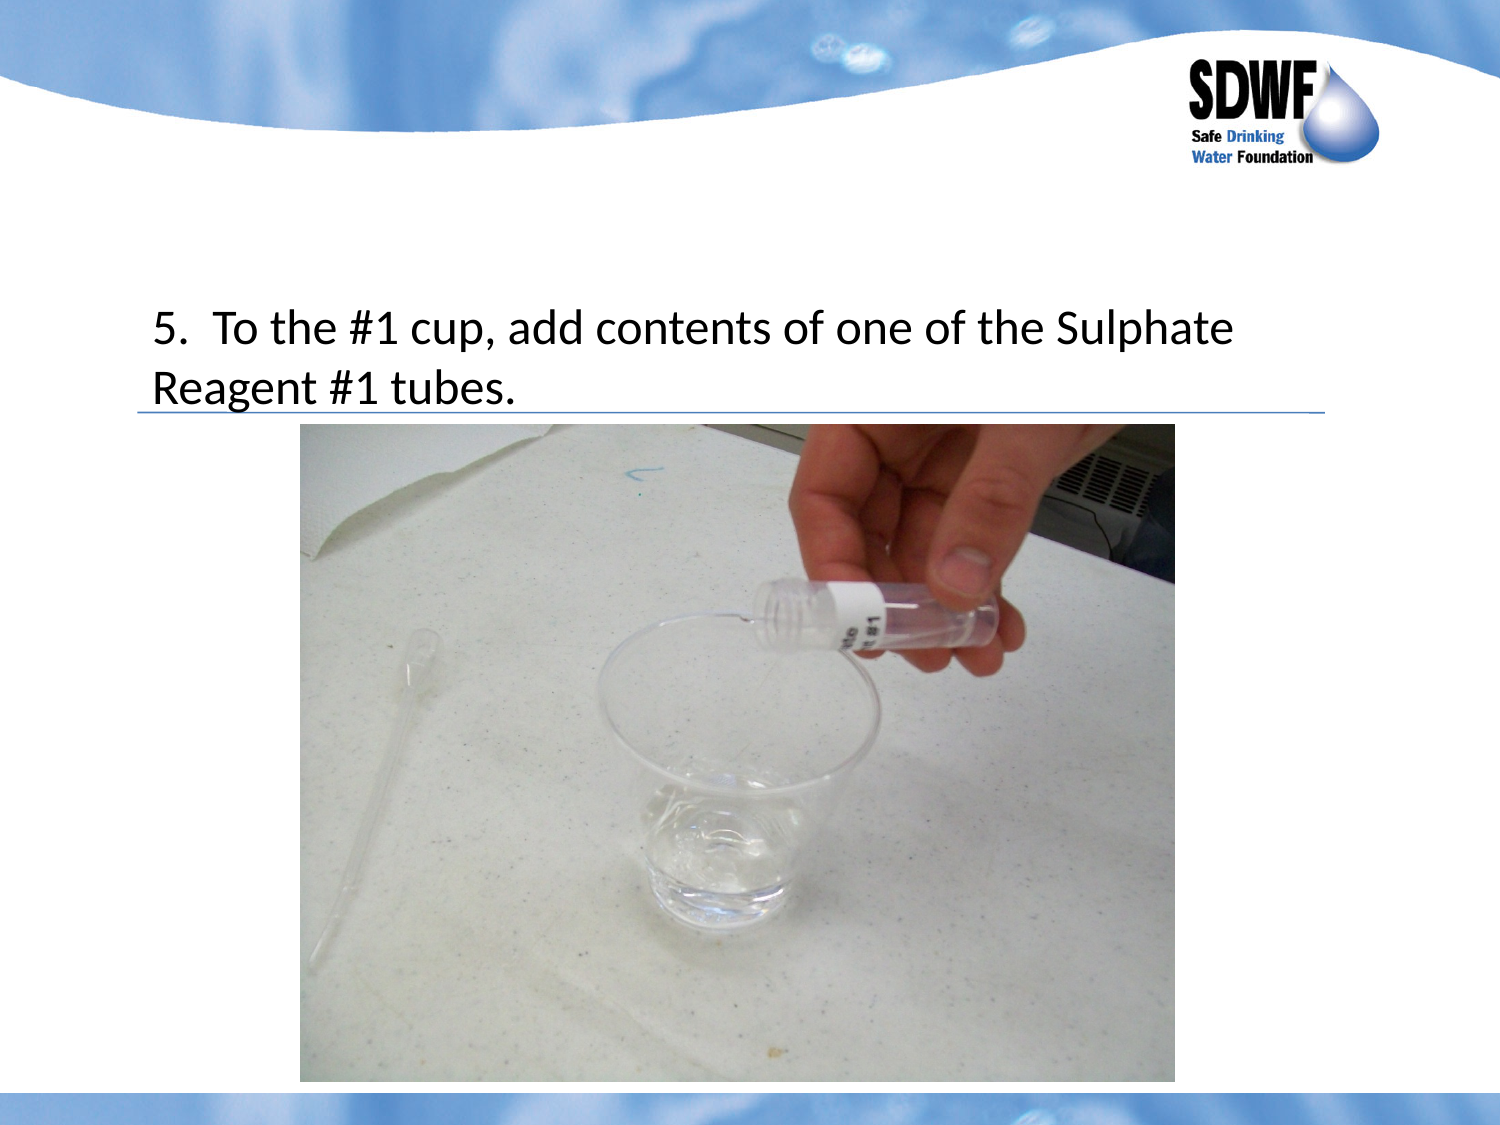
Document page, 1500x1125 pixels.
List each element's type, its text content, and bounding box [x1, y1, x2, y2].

picture [0, 1093, 1500, 1125]
title [99, 183, 1375, 825]
picture [0, 0, 1500, 174]
text_box 5. To the #1 cup, add contents of one of the Sulphate Reagent #1 tubes. [137, 287, 1338, 423]
picture [299, 424, 1176, 1082]
